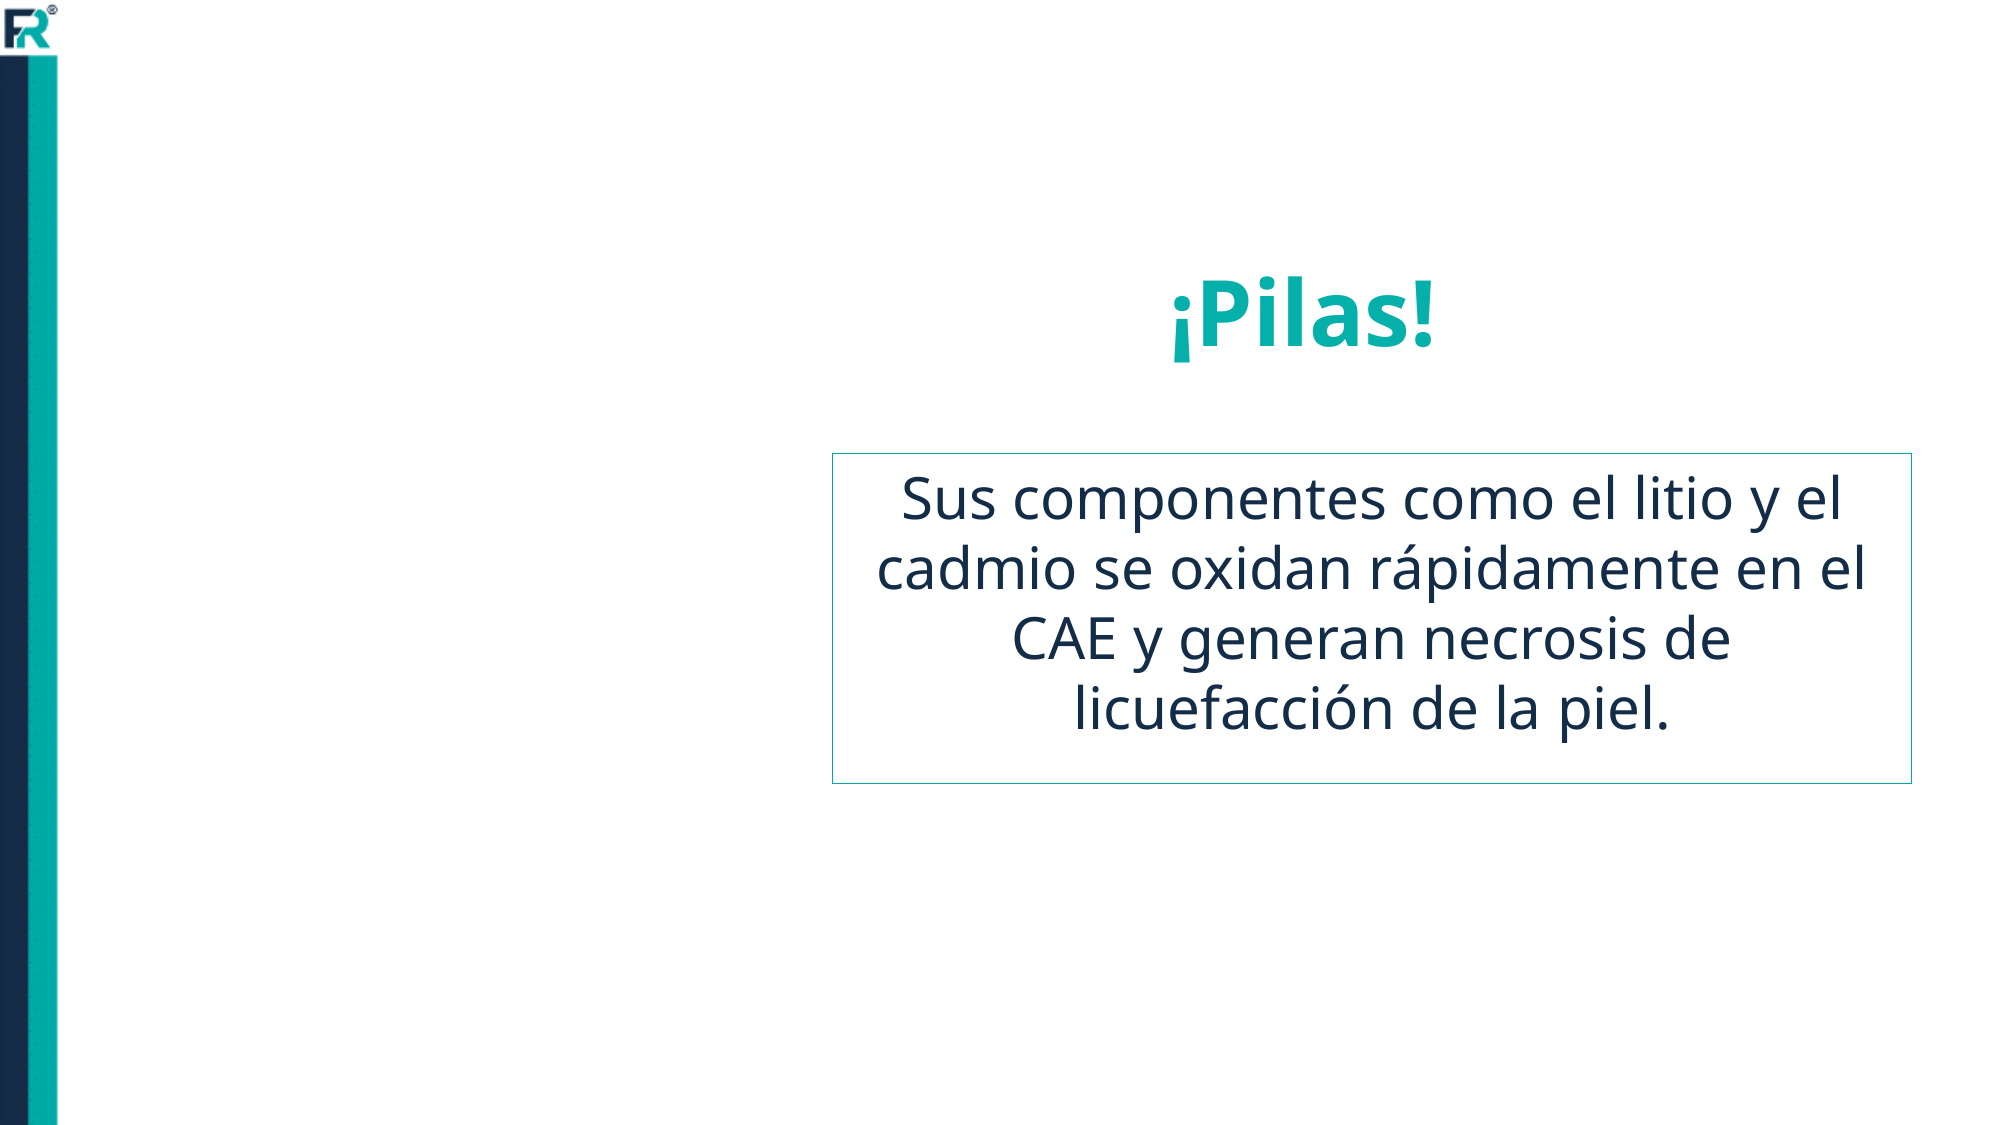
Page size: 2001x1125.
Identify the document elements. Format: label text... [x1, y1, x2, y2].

title ¡Pilas! [1154, 236, 1493, 398]
list Sus componentes como el litio y el cadmio se oxidan rápidamente en el CAE y generan necrosis de licuefacción de la piel. [832, 453, 1912, 784]
picture [0, 0, 2001, 1125]
